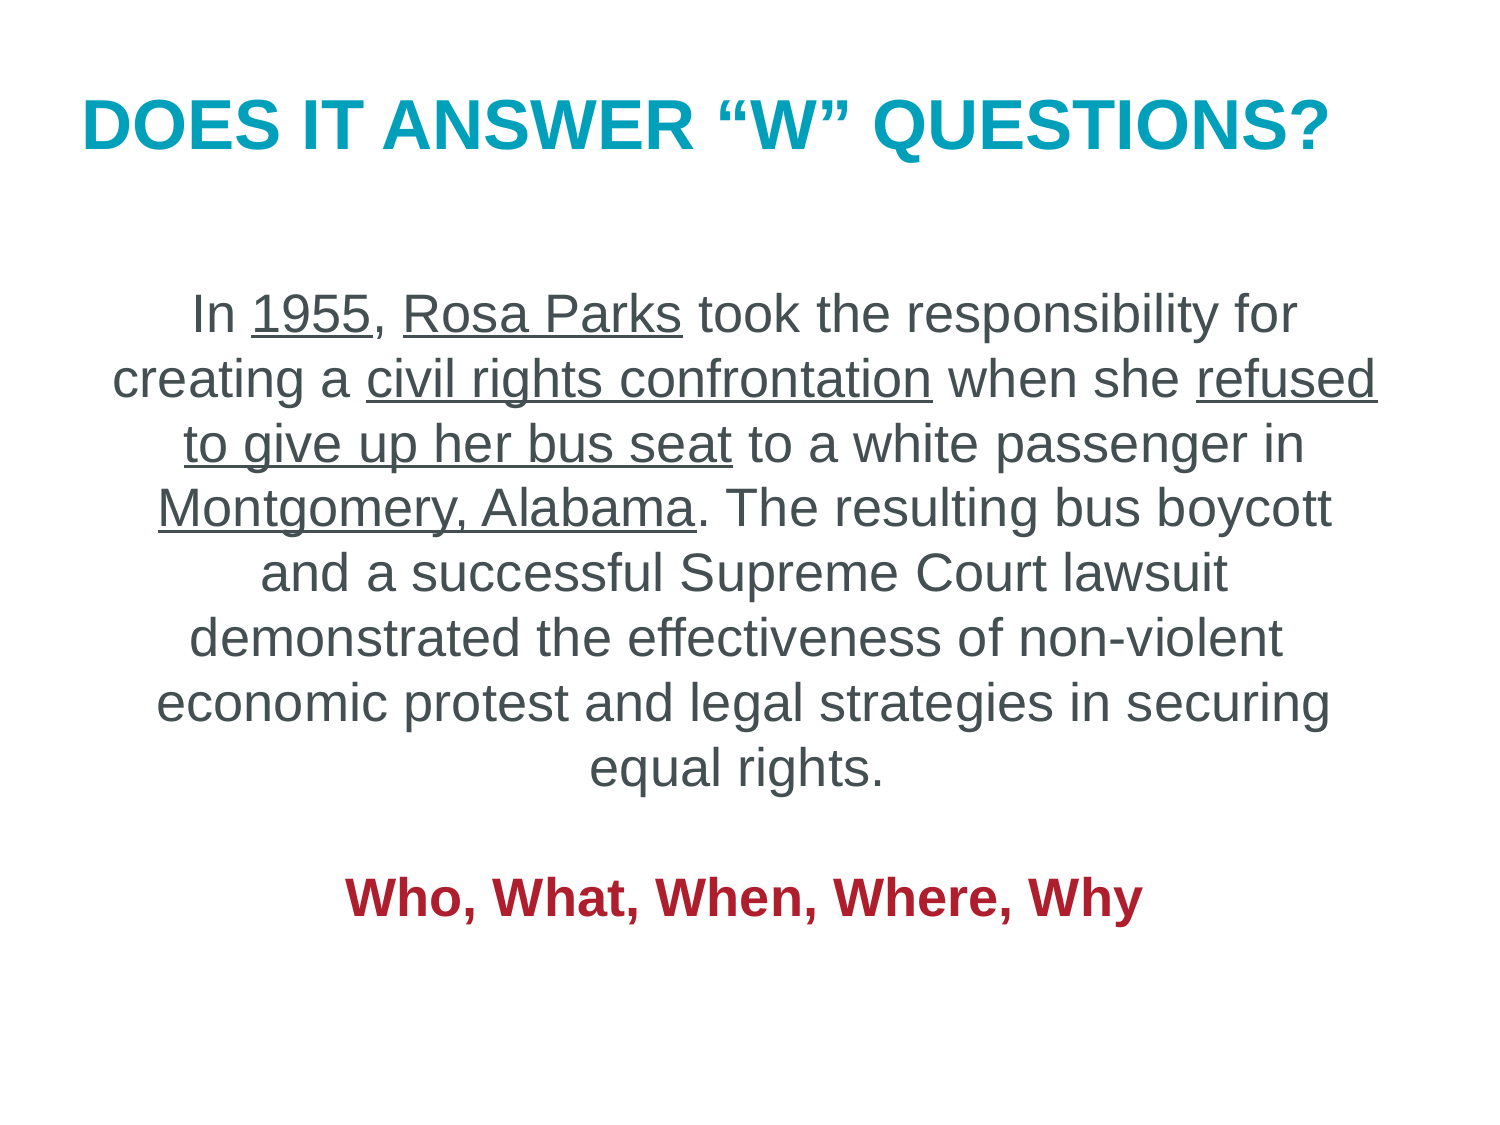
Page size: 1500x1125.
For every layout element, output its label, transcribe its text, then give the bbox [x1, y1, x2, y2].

text_box DOES IT ANSWER “W” QUESTIONS? [66, 64, 1444, 176]
text_box In 1955, Rosa Parks took the responsibility for creating a civil rights confrontation when she refused to give up her bus seat to a white passenger in Montgomery, Alabama. The resulting bus boycott and a successful Supreme Court lawsuit demonstrated the effectiveness of non-violent economic protest and legal strategies in securing equal rights. Who, What, When, Where, Why [95, 205, 1395, 1033]
